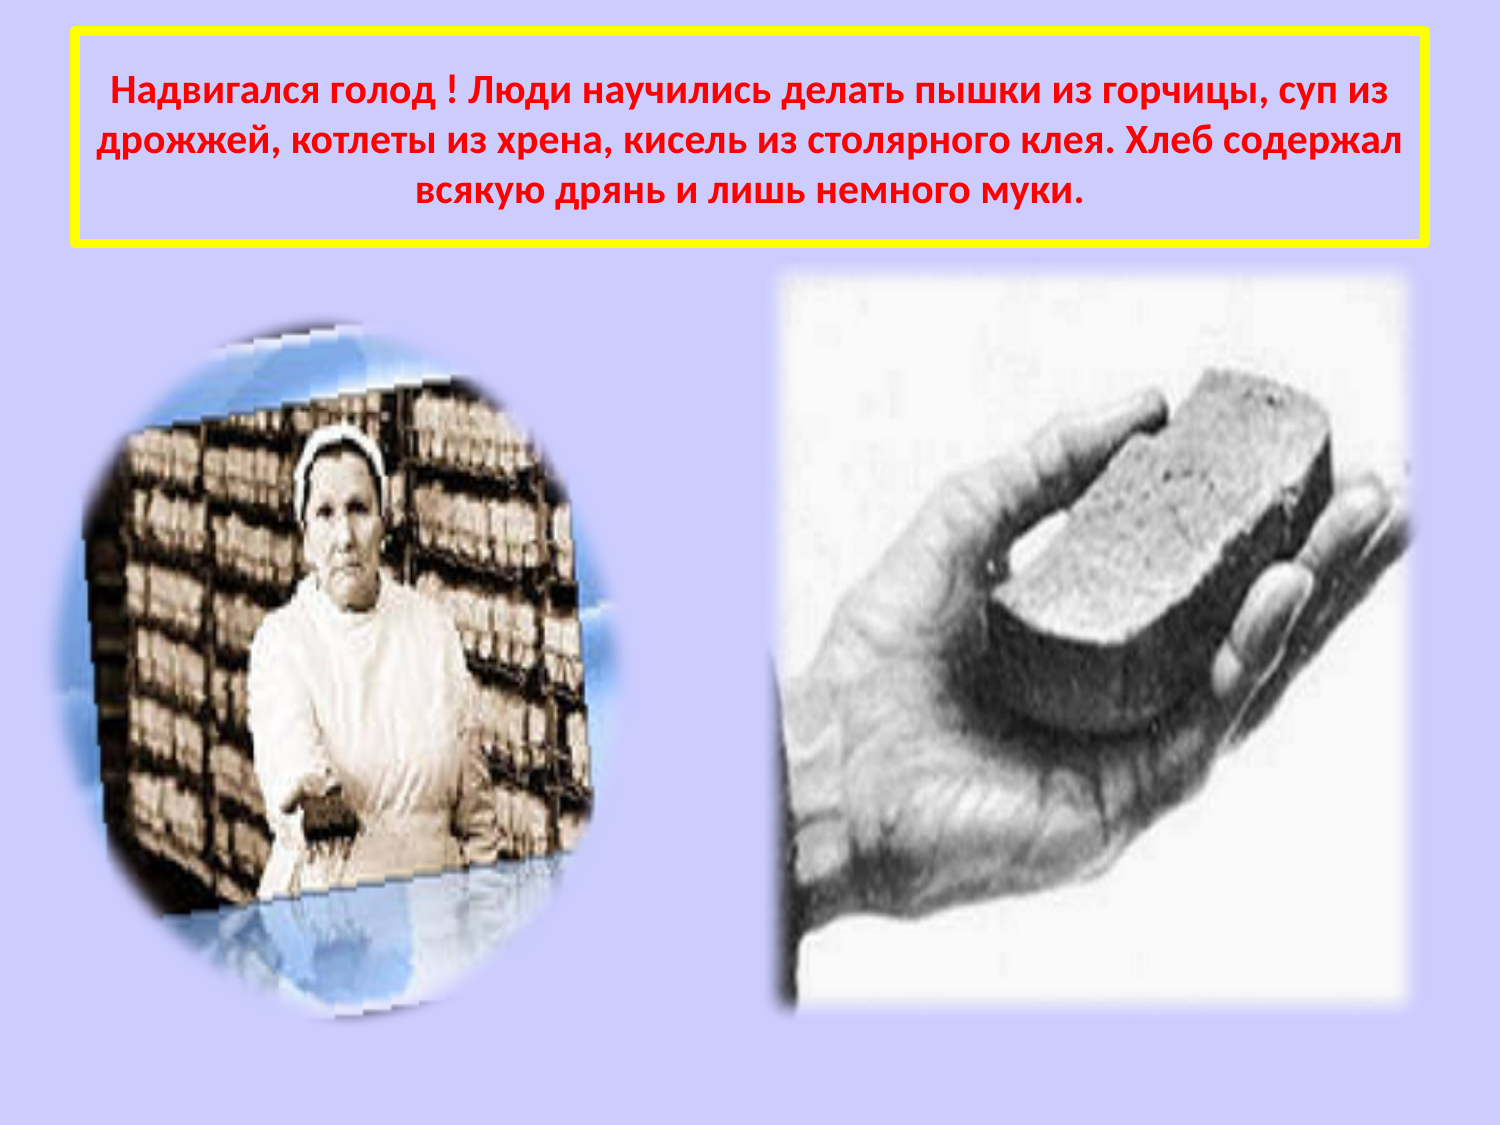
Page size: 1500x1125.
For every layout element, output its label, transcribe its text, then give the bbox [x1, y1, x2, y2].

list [761, 255, 1426, 1024]
title Надвигался голод ! Люди научились делать пышки из горчицы, суп из дрожжей, котлеты из хрена, кисель из столярного клея. Хлеб содержал всякую дрянь и лишь немного муки. [75, 30, 1425, 244]
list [38, 309, 634, 1029]
